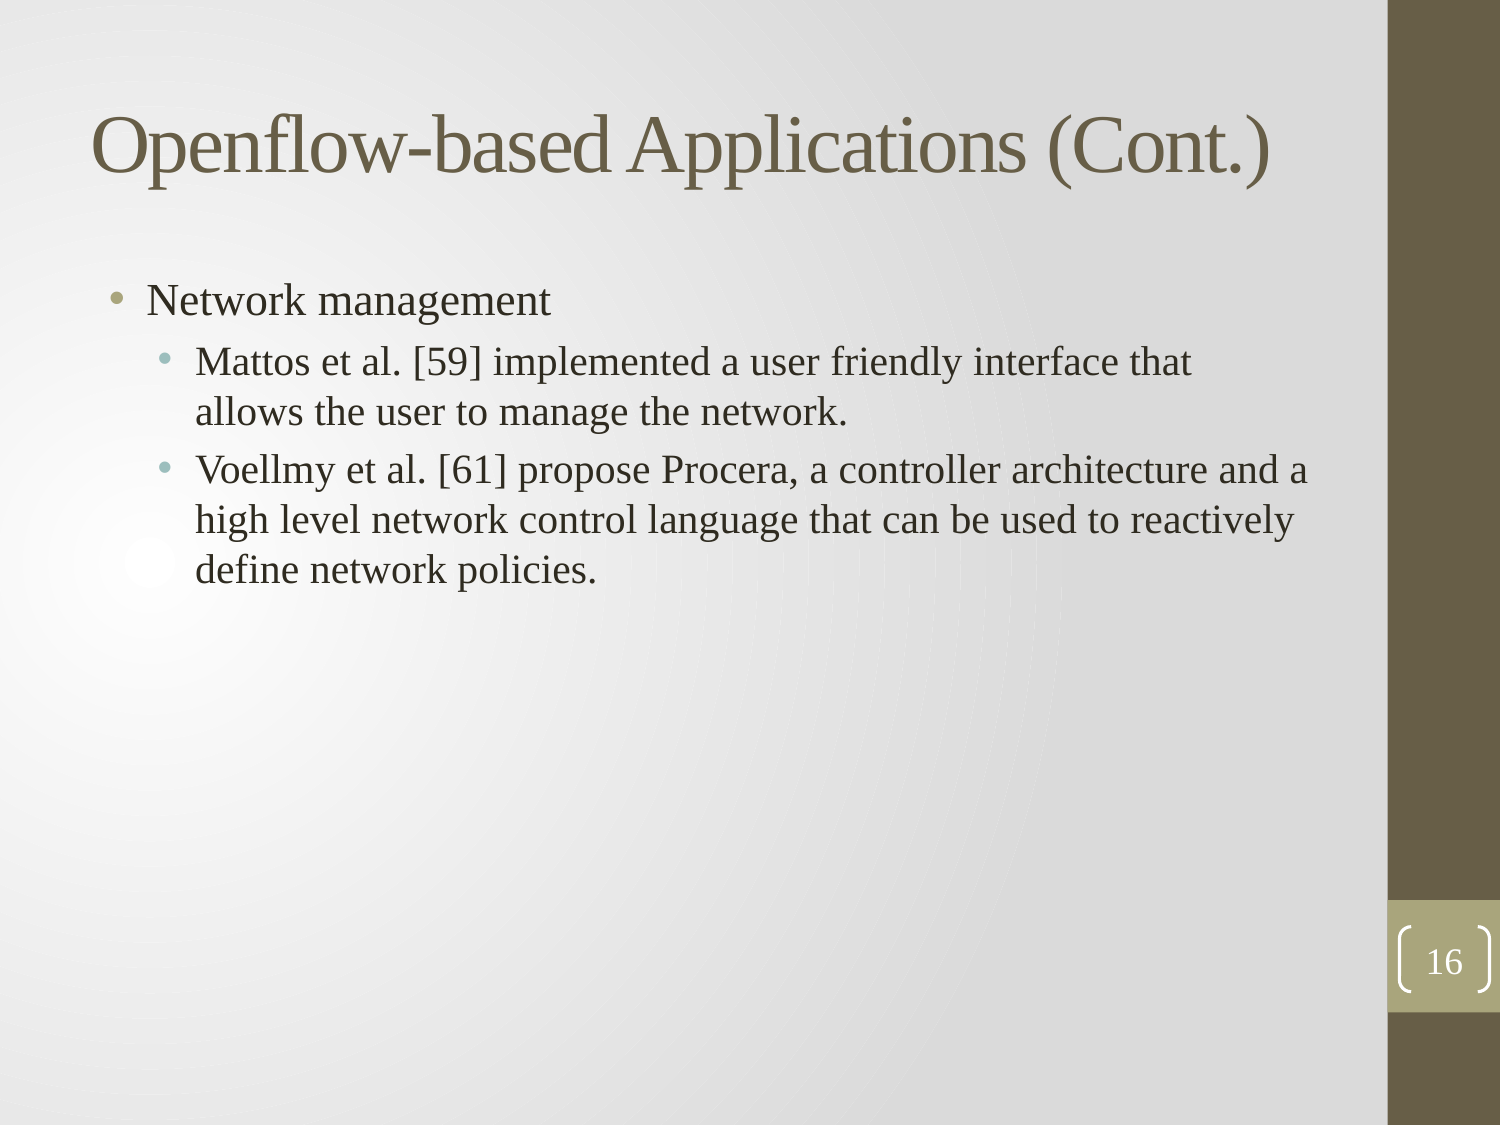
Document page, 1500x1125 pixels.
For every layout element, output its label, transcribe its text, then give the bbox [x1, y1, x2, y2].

title Openflow-based Applications (Cont.) [75, 45, 1325, 233]
slide_number 16 [1397, 925, 1492, 994]
list Network management Mattos et al. [59] implemented a user friendly interface that allows the user to manage the network. Voellmy et al. [61] propose Procera, a controller architecture and a high level network control language that can be used to reactively define network policies. [75, 262, 1325, 1050]
